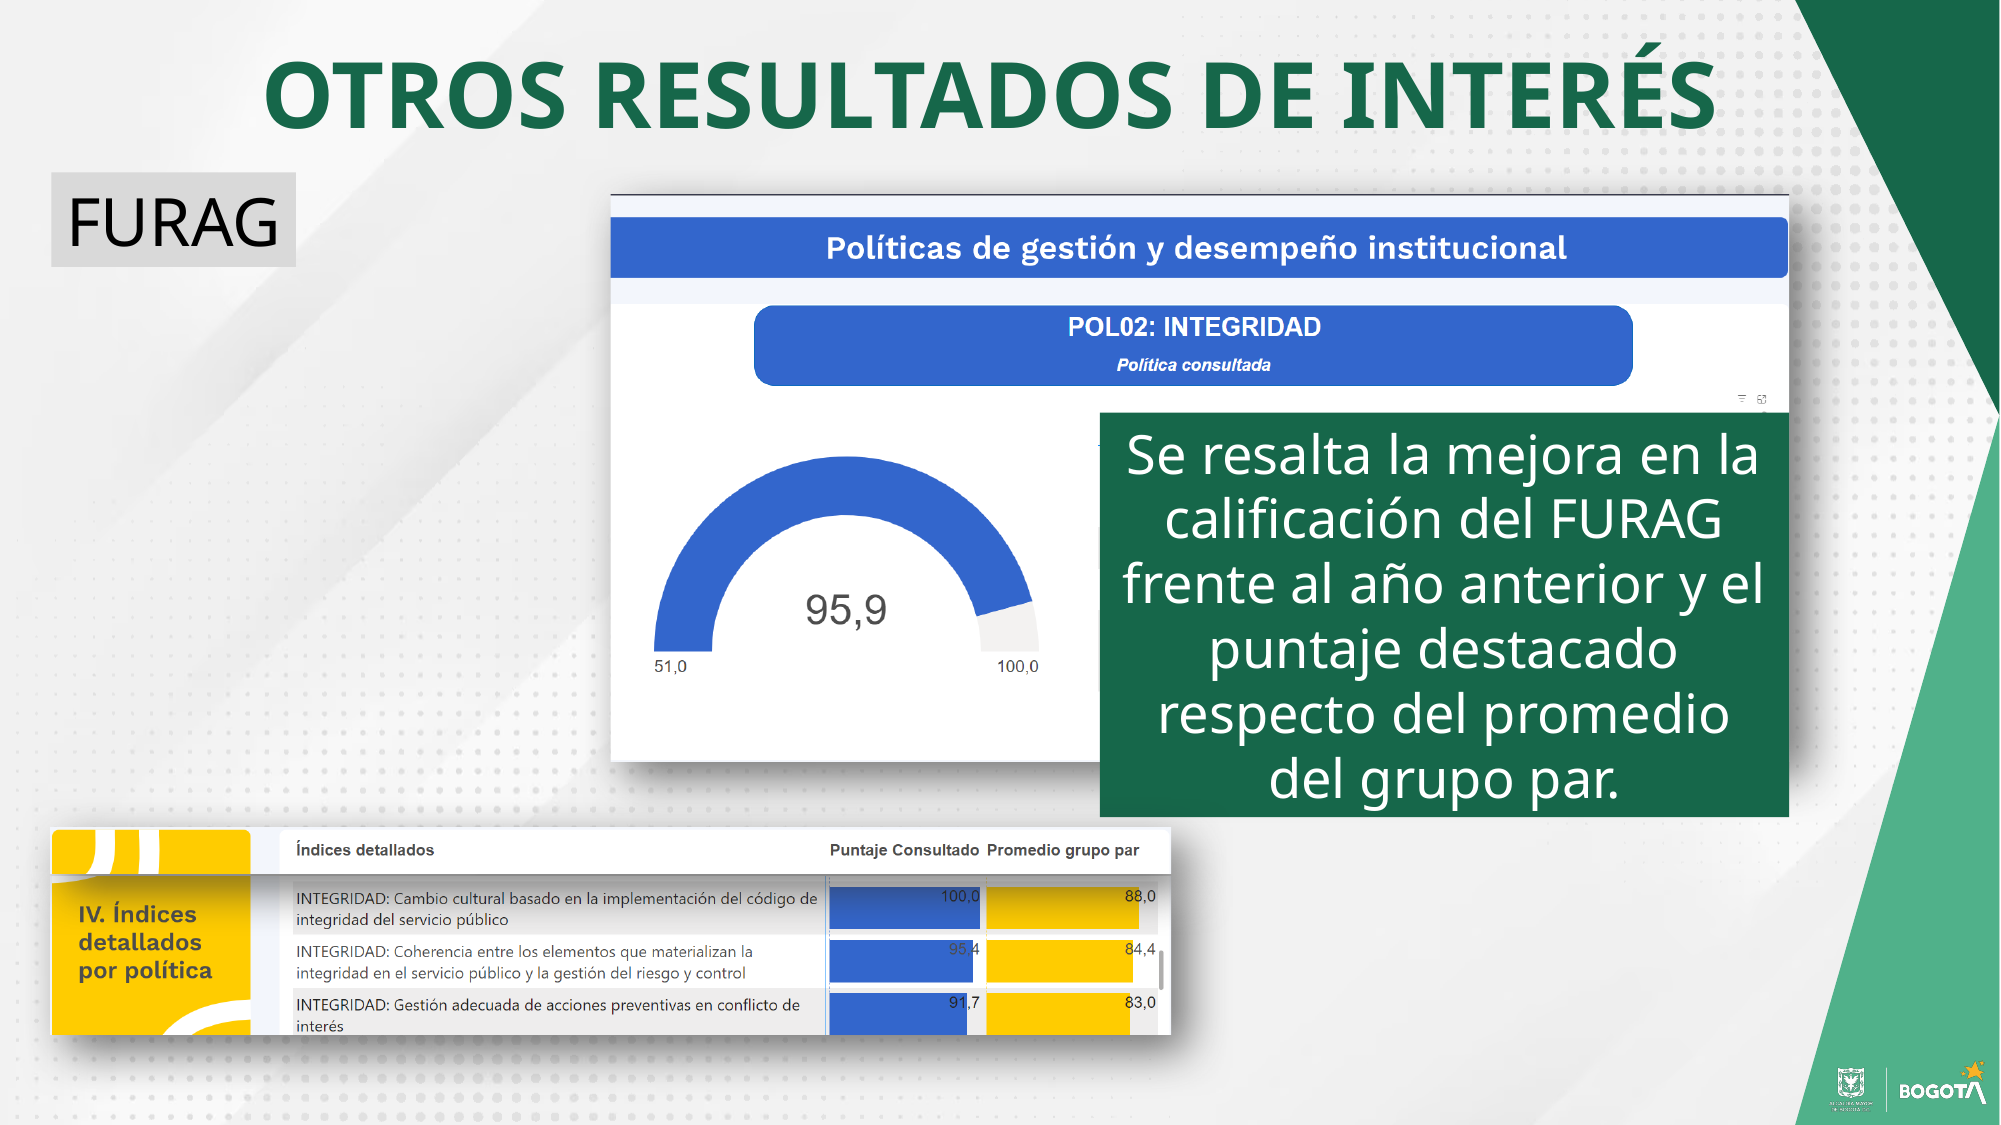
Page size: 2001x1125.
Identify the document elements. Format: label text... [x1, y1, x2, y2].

text_box Se resalta la mejora en la calificación del FURAG frente al año anterior y el puntaje destacado respecto del promedio del grupo par. [1099, 762, 1790, 818]
picture [1829, 1060, 1987, 1112]
text_box OTROS RESULTADOS DE INTERÉS [31, 0, 1950, 197]
text_box FURAG [51, 197, 296, 267]
picture [0, 0, 1999, 1125]
